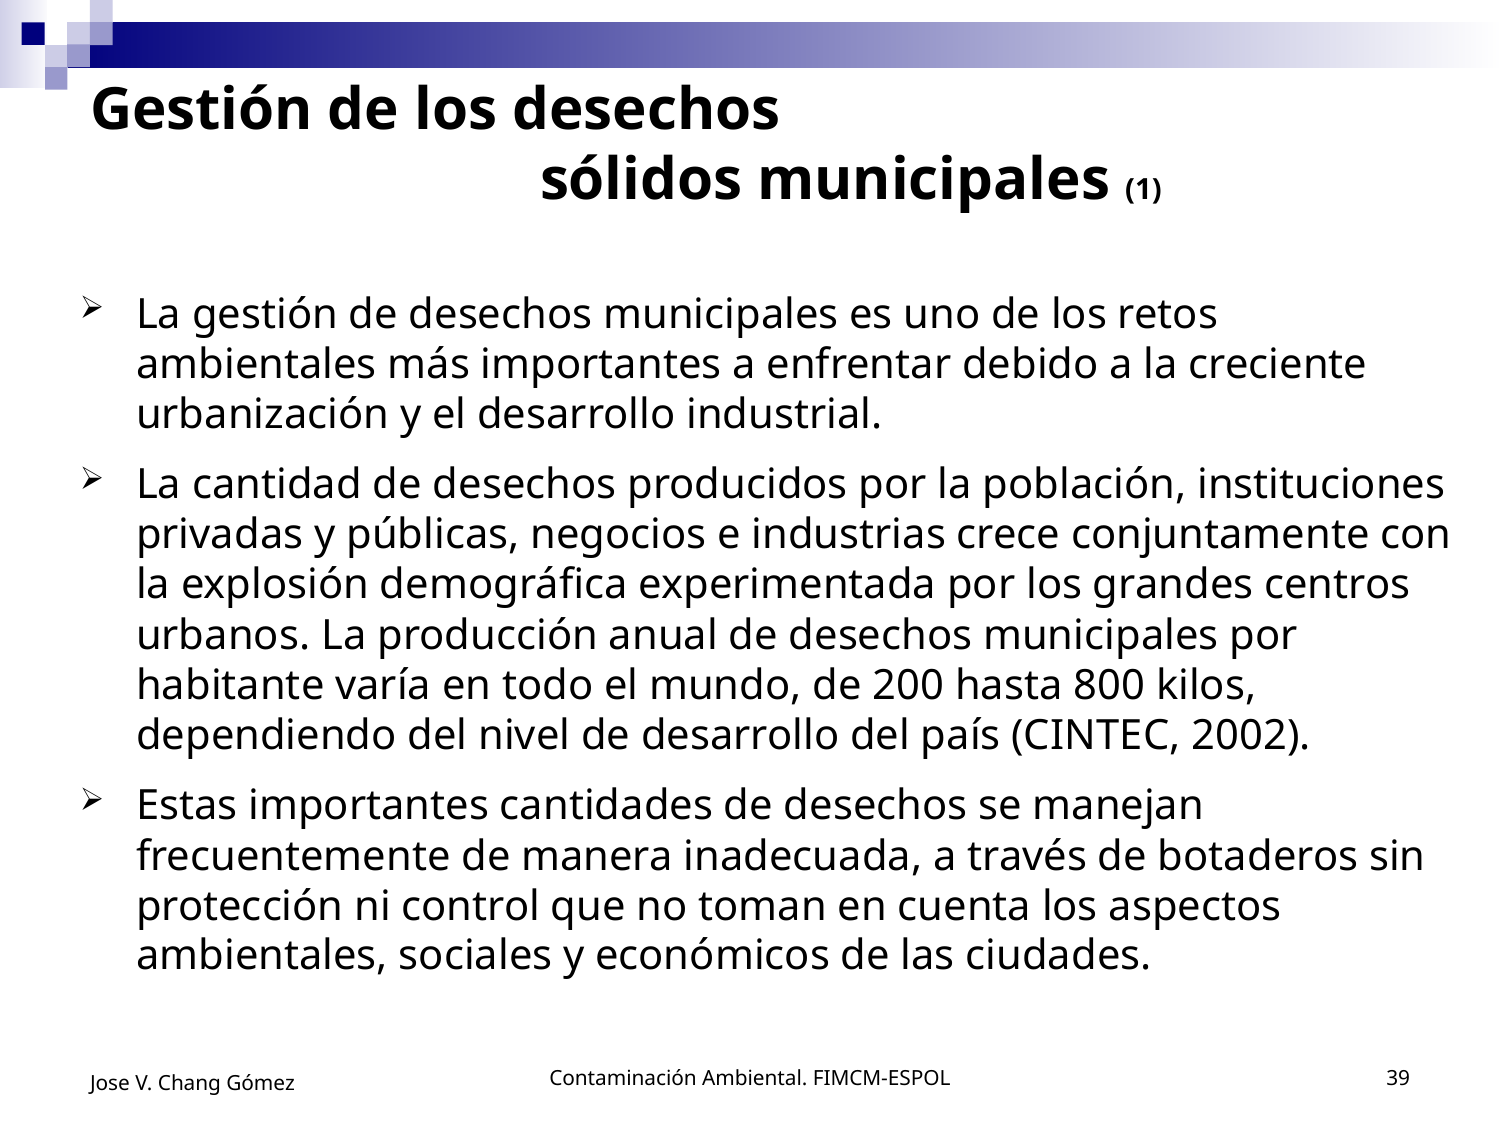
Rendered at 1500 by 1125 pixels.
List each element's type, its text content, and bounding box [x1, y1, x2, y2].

title Gestión de los desechos sólidos municipales (1) [74, 74, 1426, 209]
slide_number Jose V. Chang Gómez [74, 1071, 426, 1103]
slide_number 39 [1074, 1071, 1426, 1101]
footer Contaminación Ambiental. FIMCM-ESPOL [512, 1071, 988, 1101]
list La gestión de desechos municipales es uno de los retos ambientales más importantes a enfrentar debido a la creciente urbanización y el desarrollo industrial. La cantidad de desechos producidos por la población, instituciones privadas y públicas, negocios e industrias crece conjuntamente con la explosión demográfica experimentada por los grandes centros urbanos. La producción anual de desechos municipales por habitante varía en todo el mundo, de 200 hasta 800 kilos, dependiendo del nivel de desarrollo del país (CINTEC, 2002). Estas importantes cantidades de desechos se manejan frecuentemente de manera inadecuada, a través de botaderos sin protección ni control que no toman en cuenta los aspectos ambientales, sociales y económicos de las ciudades. [64, 278, 1470, 1071]
